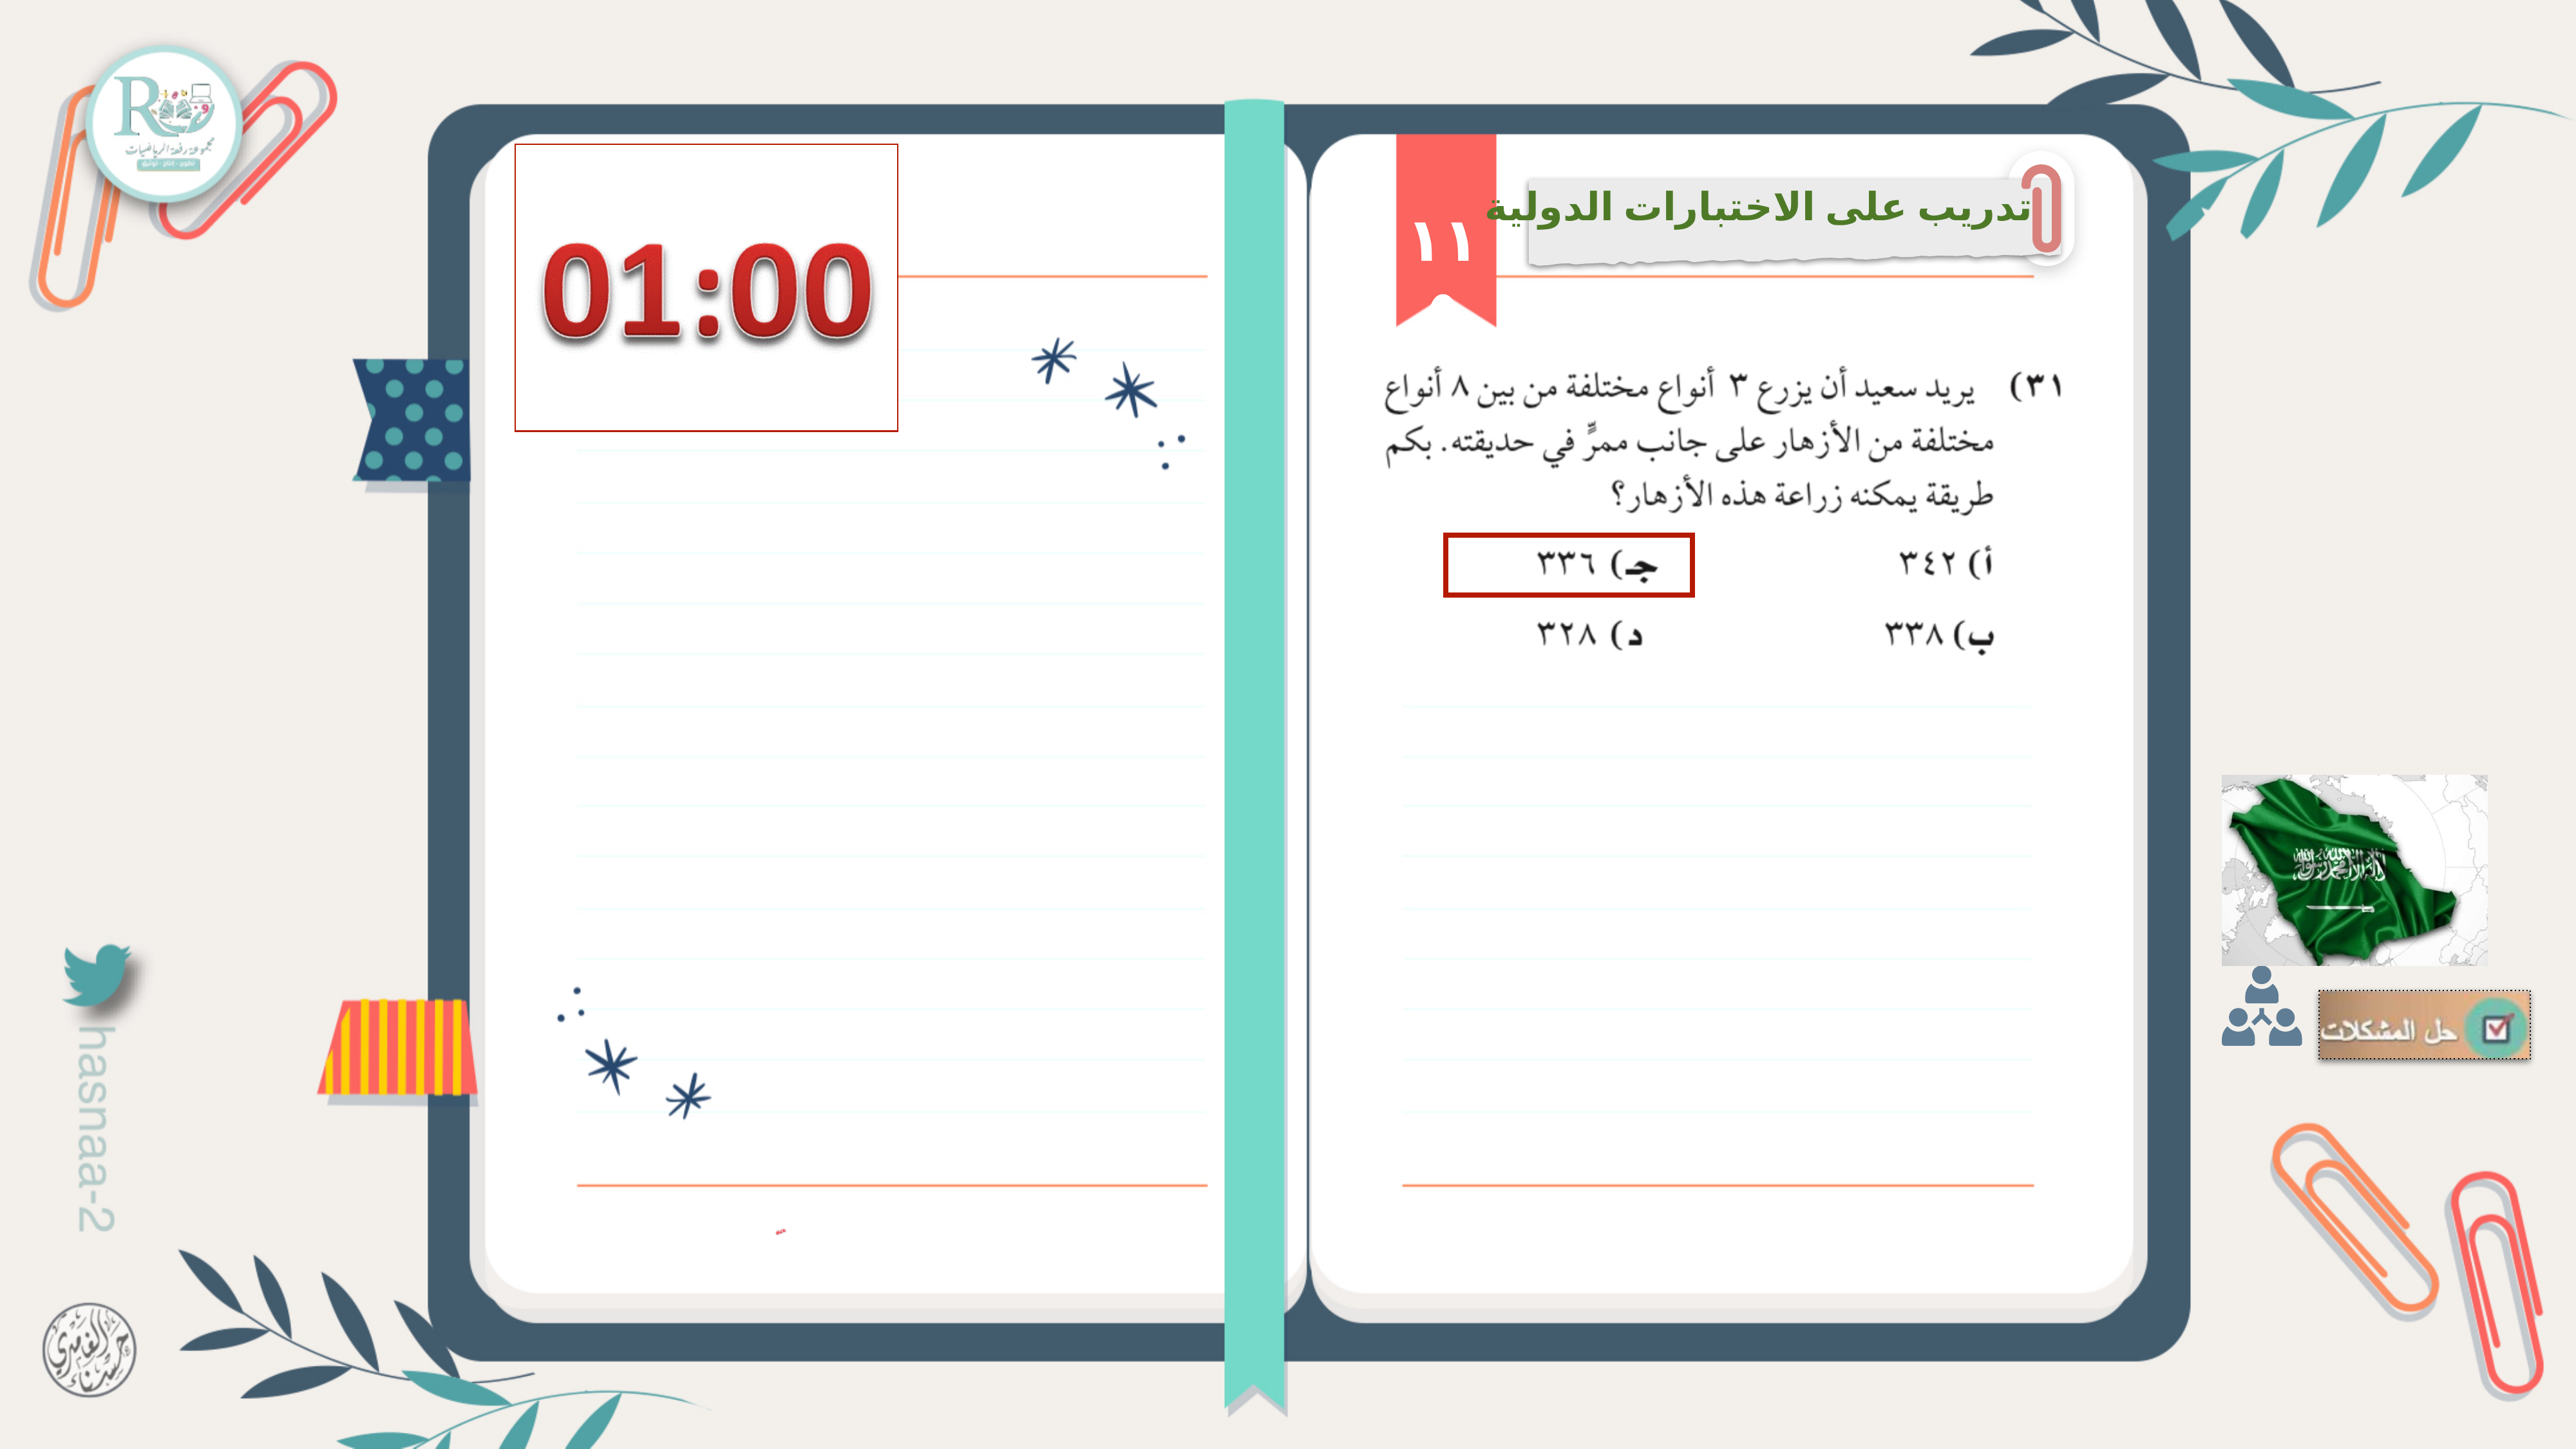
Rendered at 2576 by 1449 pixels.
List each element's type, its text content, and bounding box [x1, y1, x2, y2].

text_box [1528, 167, 2061, 266]
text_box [2221, 775, 2530, 1059]
picture [0, 0, 2576, 1449]
text_box ١١٥ [1390, 128, 1496, 345]
